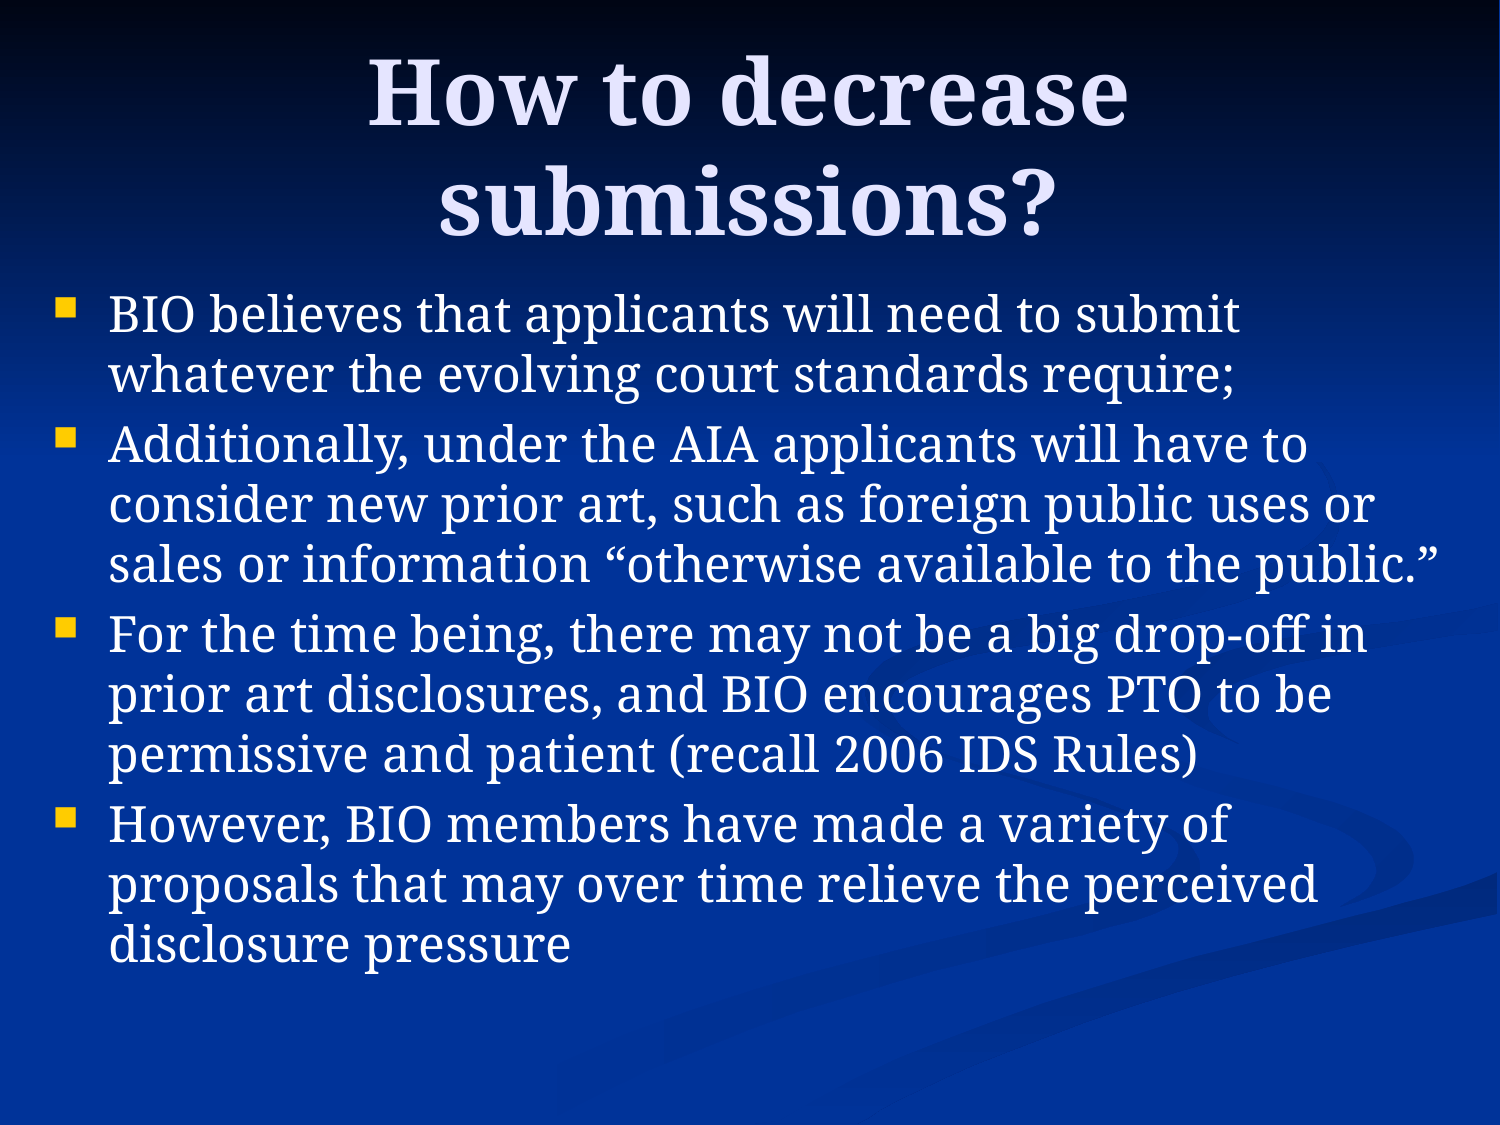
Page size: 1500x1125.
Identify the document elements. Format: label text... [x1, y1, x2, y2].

title How to decrease submissions? [74, 49, 1426, 238]
list BIO believes that applicants will need to submit whatever the evolving court standards require; Additionally, under the AIA applicants will have to consider new prior art, such as foreign public uses or sales or information “otherwise available to the public.” For the time being, there may not be a big drop-off in prior art disclosures, and BIO encourages PTO to be permissive and patient (recall 2006 IDS Rules) However, BIO members have made a variety of proposals that may over time relieve the perceived disclosure pressure [37, 274, 1476, 1038]
